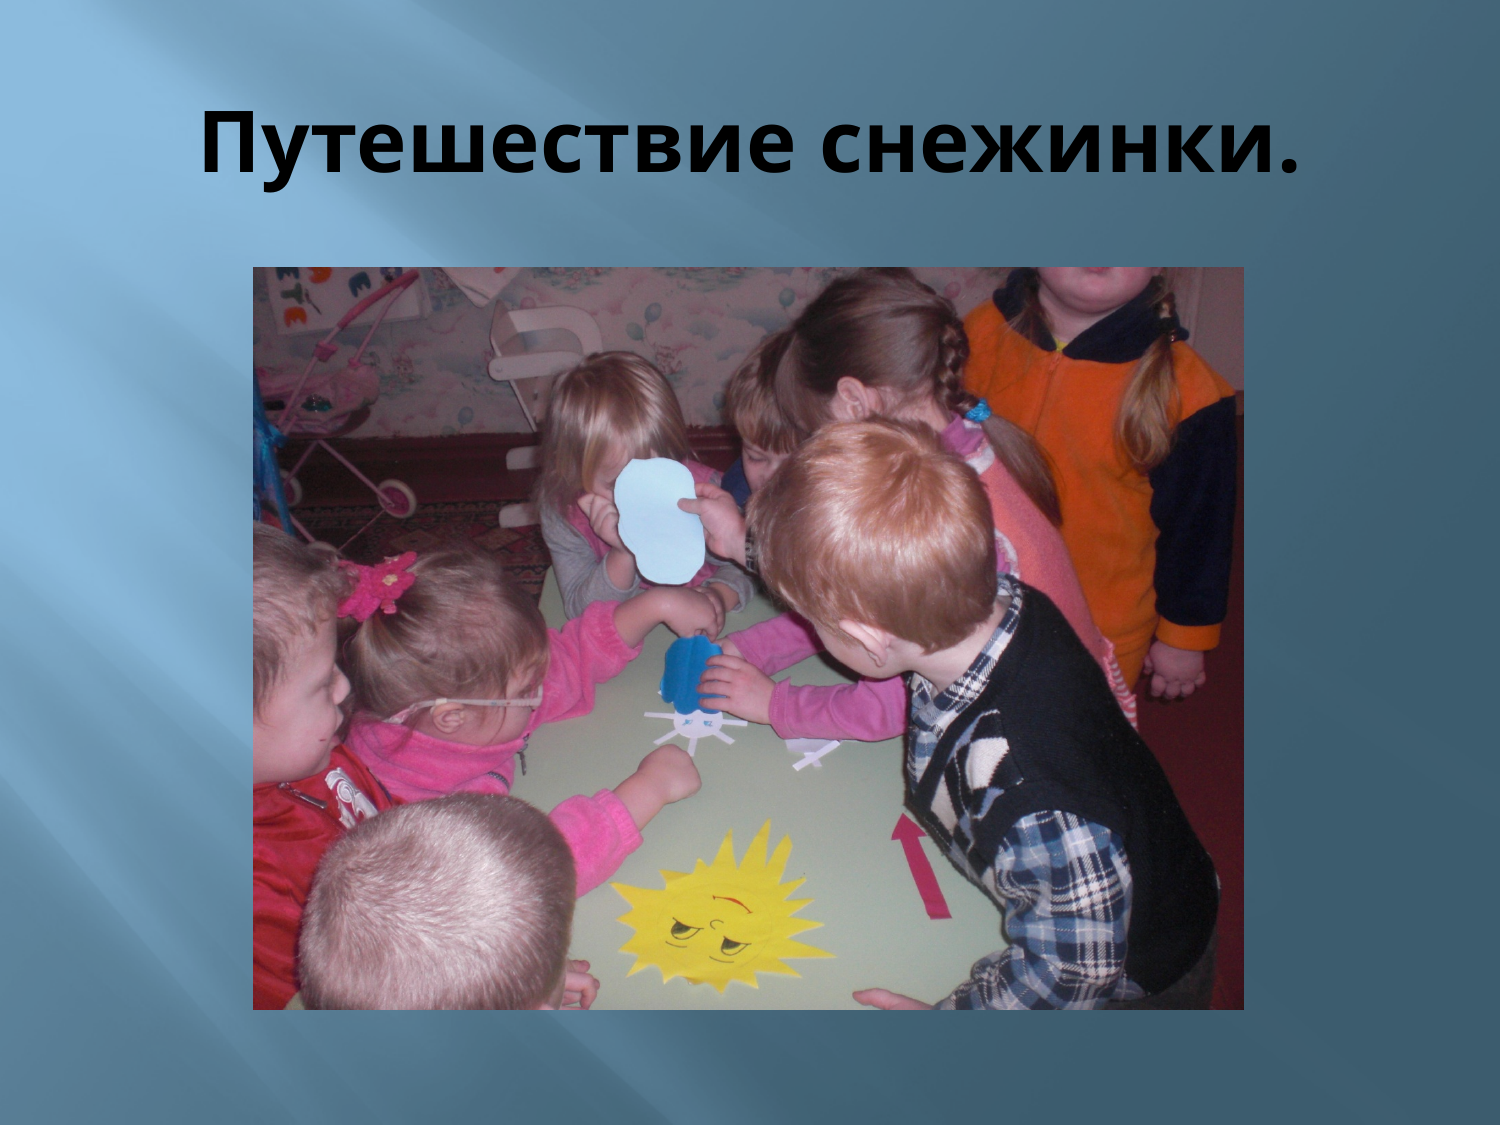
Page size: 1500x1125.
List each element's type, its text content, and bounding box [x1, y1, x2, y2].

title Путешествие снежинки. [75, 45, 1425, 233]
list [253, 266, 1245, 1010]
